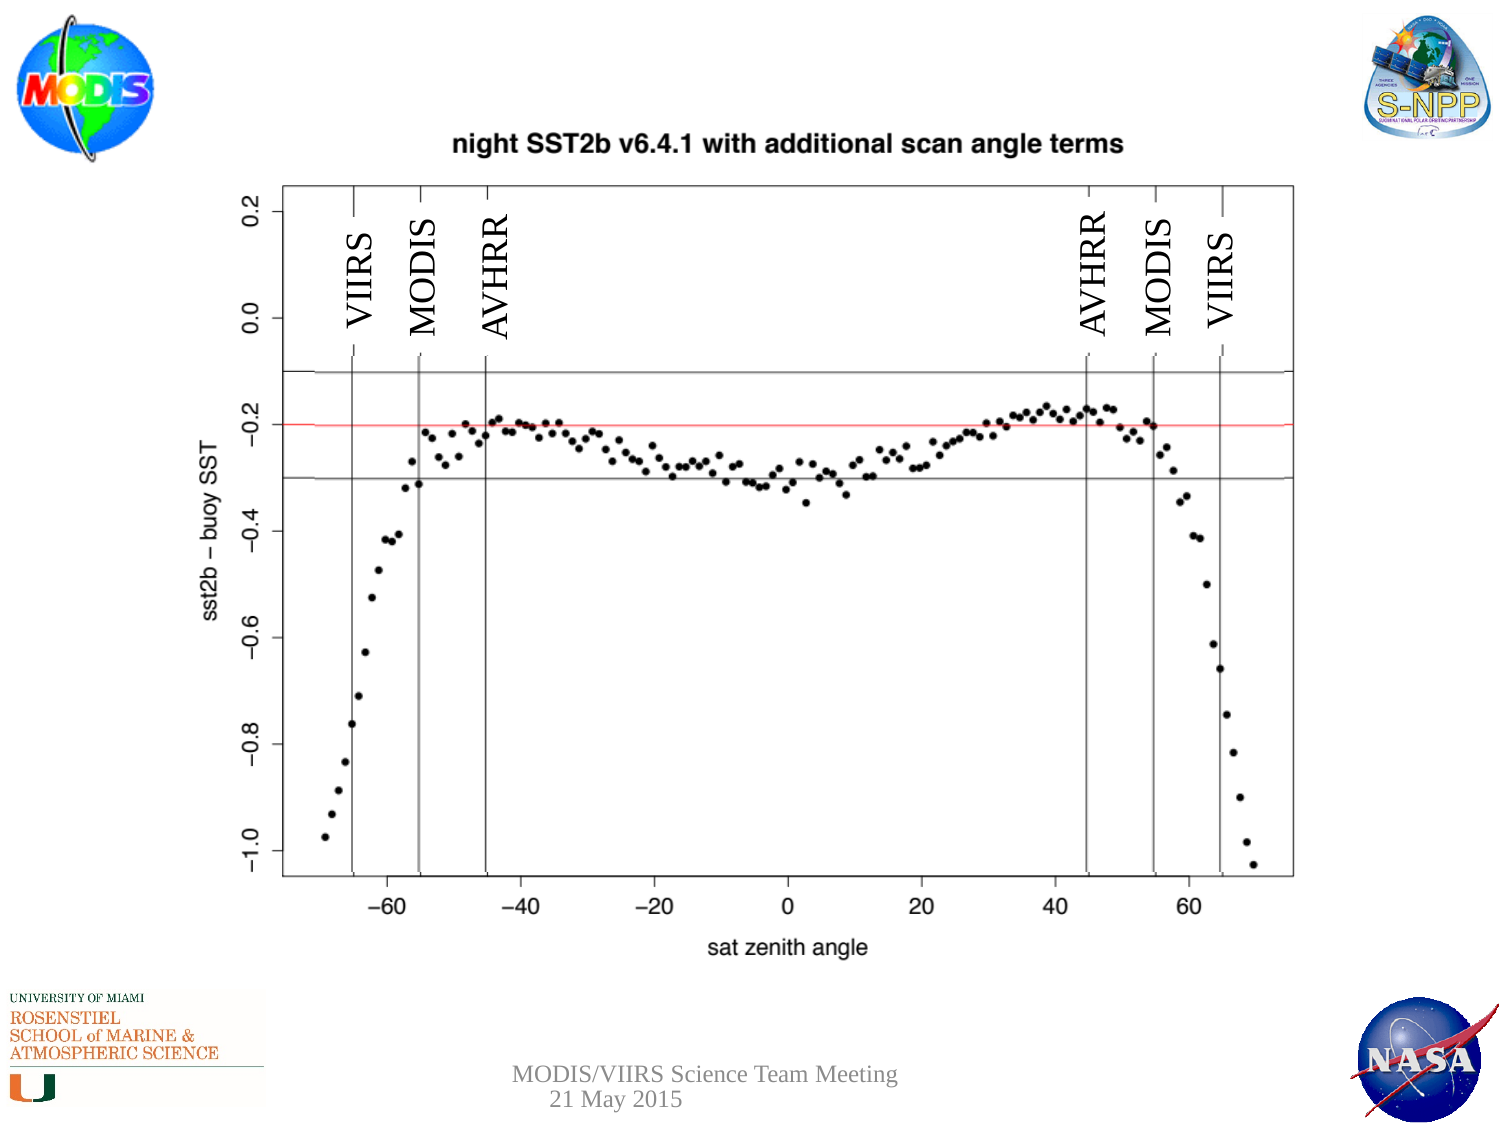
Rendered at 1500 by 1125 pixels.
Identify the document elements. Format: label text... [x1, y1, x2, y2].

picture [6, 989, 266, 1107]
picture [1340, 989, 1500, 1125]
picture [314, 356, 1285, 872]
footer MODIS/VIIRS Science Team Meeting 21 May 2015 [496, 1042, 1004, 1103]
picture [1362, 13, 1493, 141]
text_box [198, 101, 1335, 980]
picture [11, 13, 159, 169]
